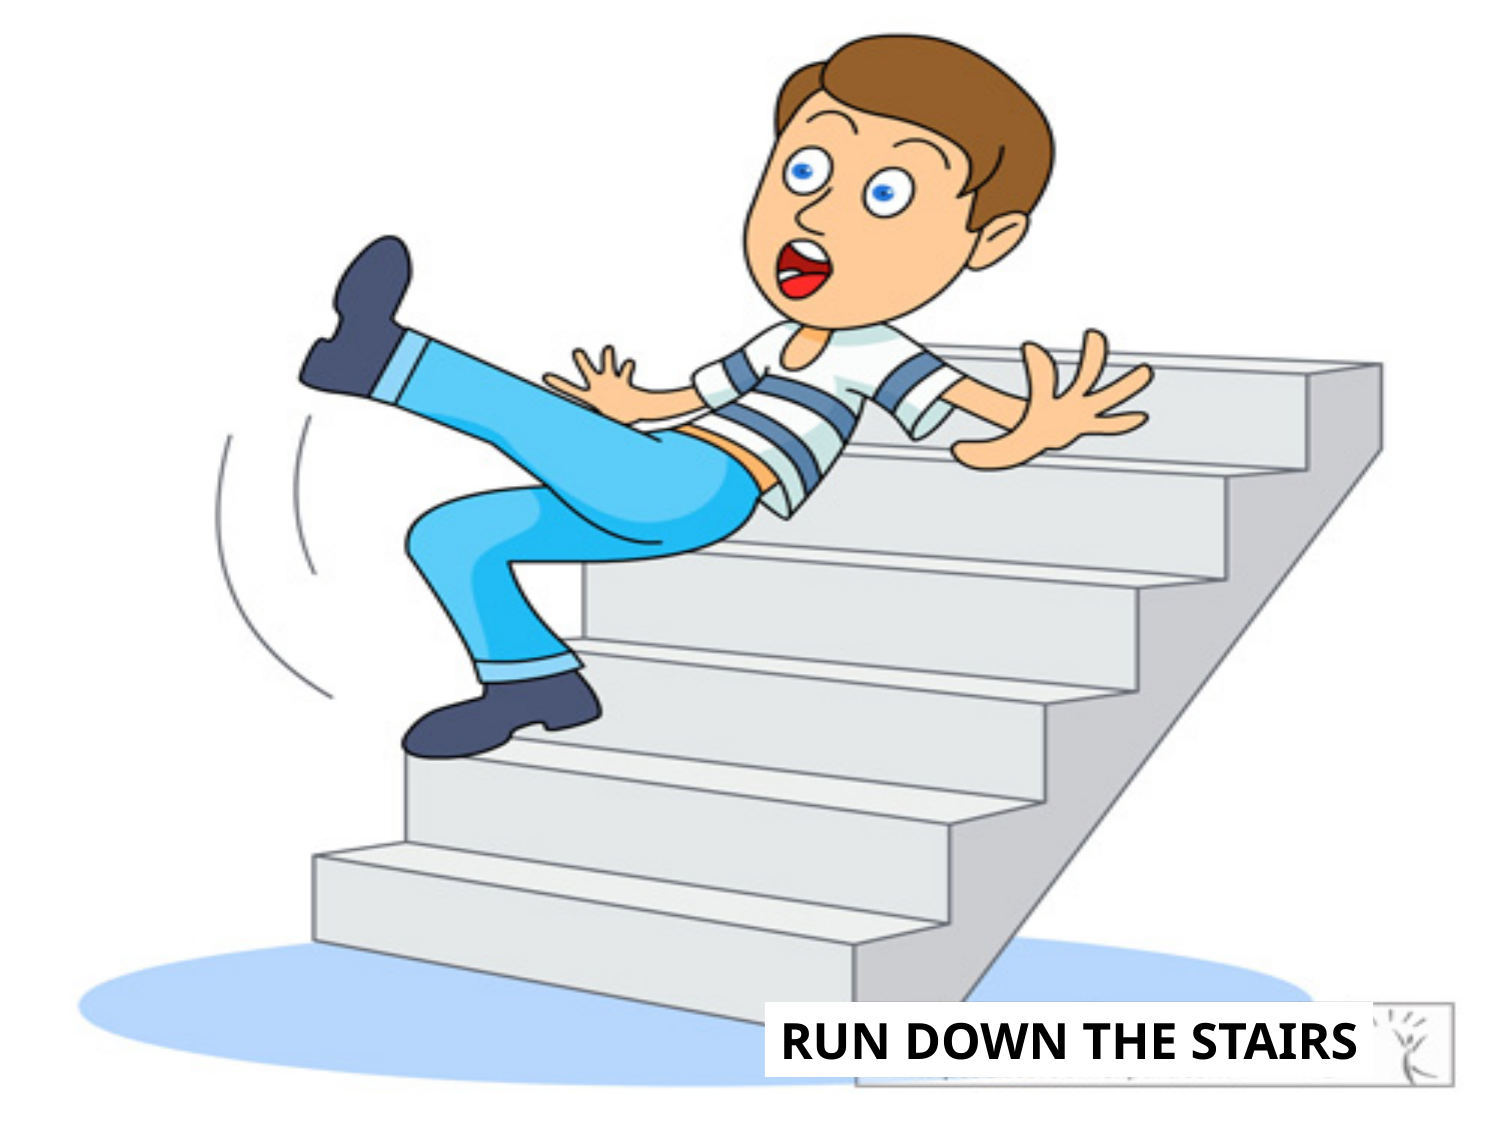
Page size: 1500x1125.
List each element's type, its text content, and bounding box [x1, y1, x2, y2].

text_box Run down the stairs [764, 1002, 1374, 1077]
picture [0, 0, 1500, 1125]
